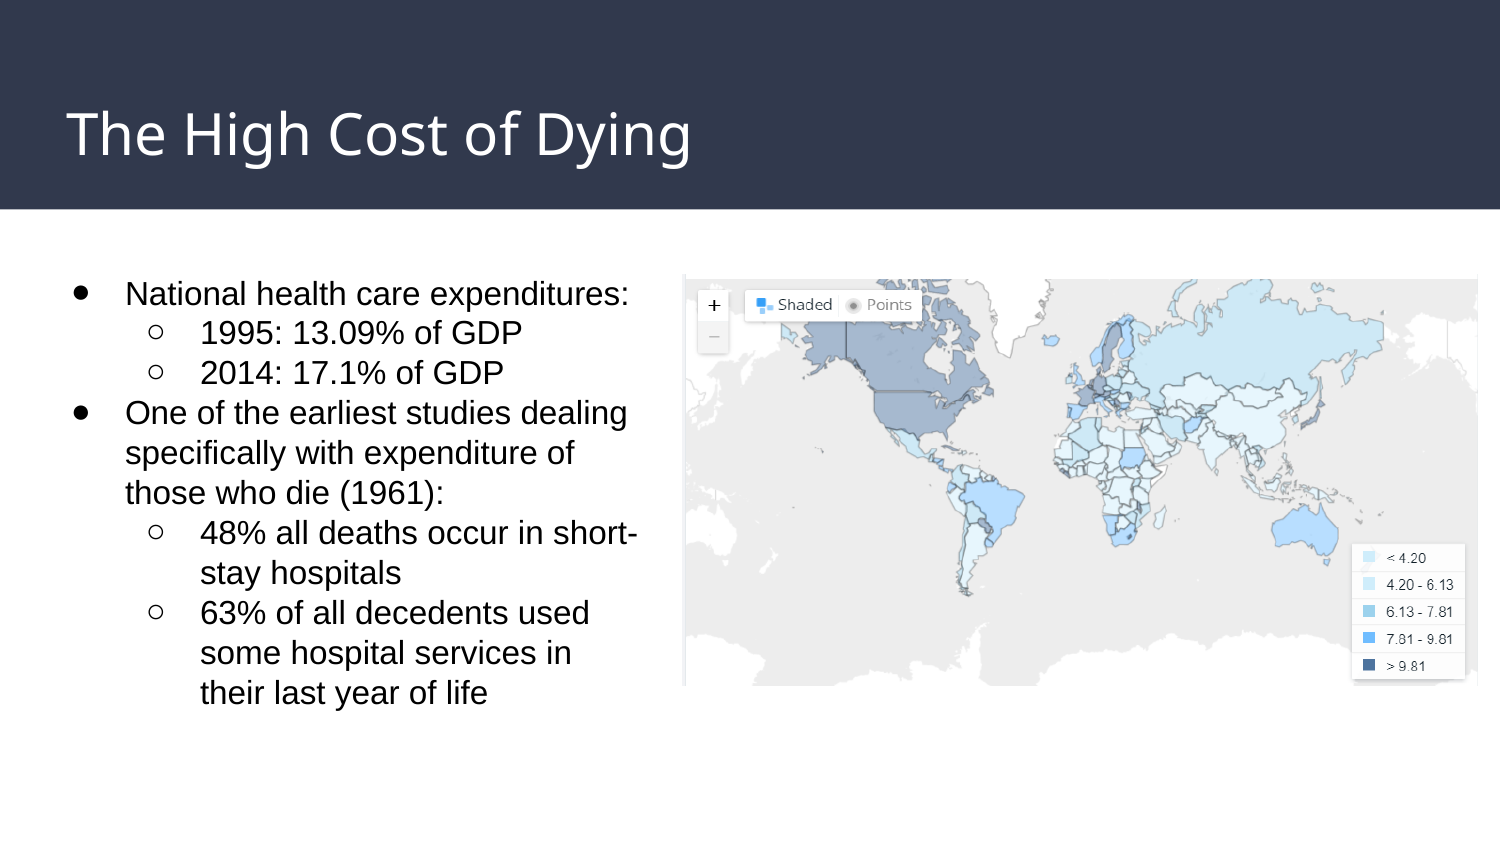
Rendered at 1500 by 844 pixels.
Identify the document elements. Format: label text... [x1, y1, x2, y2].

picture [682, 273, 1479, 686]
title The High Cost of Dying [51, 82, 1449, 185]
text_box National health care expenditures: 1995: 13.09% of GDP 2014: 17.1% of GDP One of the earliest studies dealing specifically with expenditure of those who die (1961): 48% all deaths occur in short-stay hospitals 63% of all decedents used some hospital services in their last year of life [35, 256, 655, 813]
